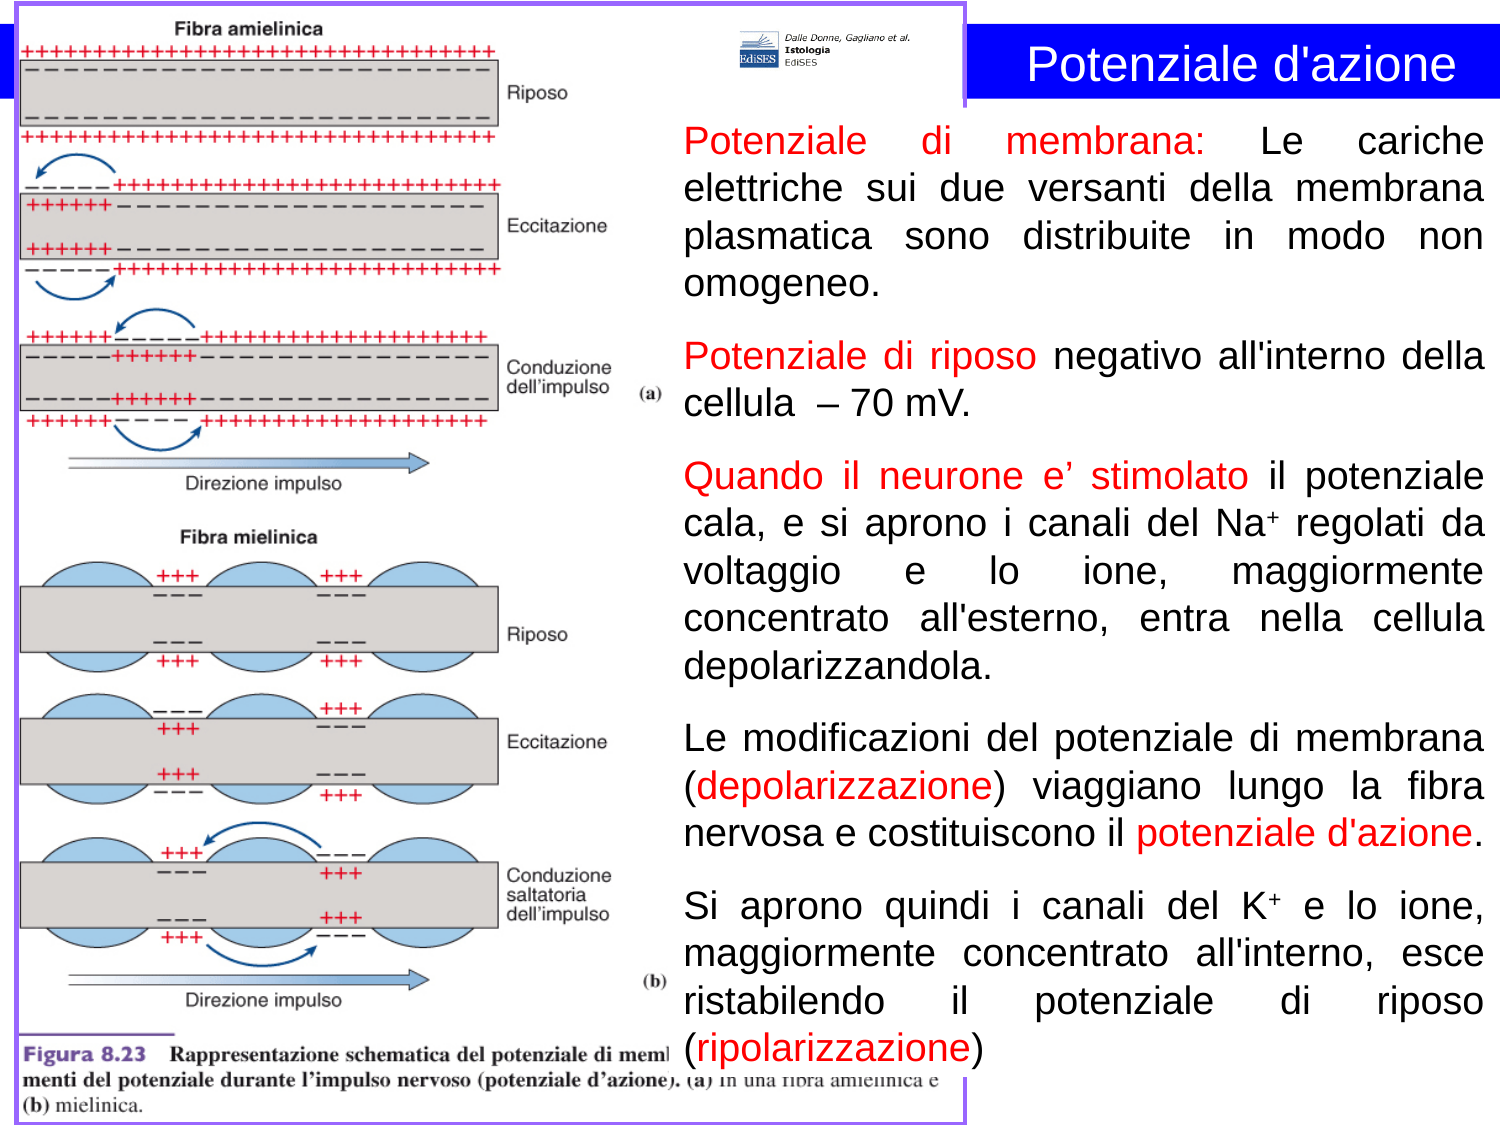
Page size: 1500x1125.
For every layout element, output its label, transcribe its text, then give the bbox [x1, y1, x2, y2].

text_box Potenziale d'azione [967, 23, 1500, 99]
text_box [18, 5, 963, 1122]
text_box Potenziale d'azione [0, 23, 13, 99]
text_box Potenziale di membrana: Le cariche elettriche sui due versanti della membrana plasmatica sono distribuite in modo non omogeneo. Potenziale di riposo negativo all'interno della cellula – 70 mV. Quando il neurone e’ stimolato il potenziale cala, e si aprono i canali del Na+ regolati da voltaggio e lo ione, maggiormente concentrato all'esterno, entra nella cellula depolarizzandola. Le modificazioni del potenziale di membrana (depolarizzazione) viaggiano lungo la fibra nervosa e costituiscono il potenziale d'azione. Si aprono quindi i canali del K+ e lo ione, maggiormente concentrato all'interno, esce ristabilendo il potenziale di riposo (ripolarizzazione) [967, 107, 1500, 1077]
